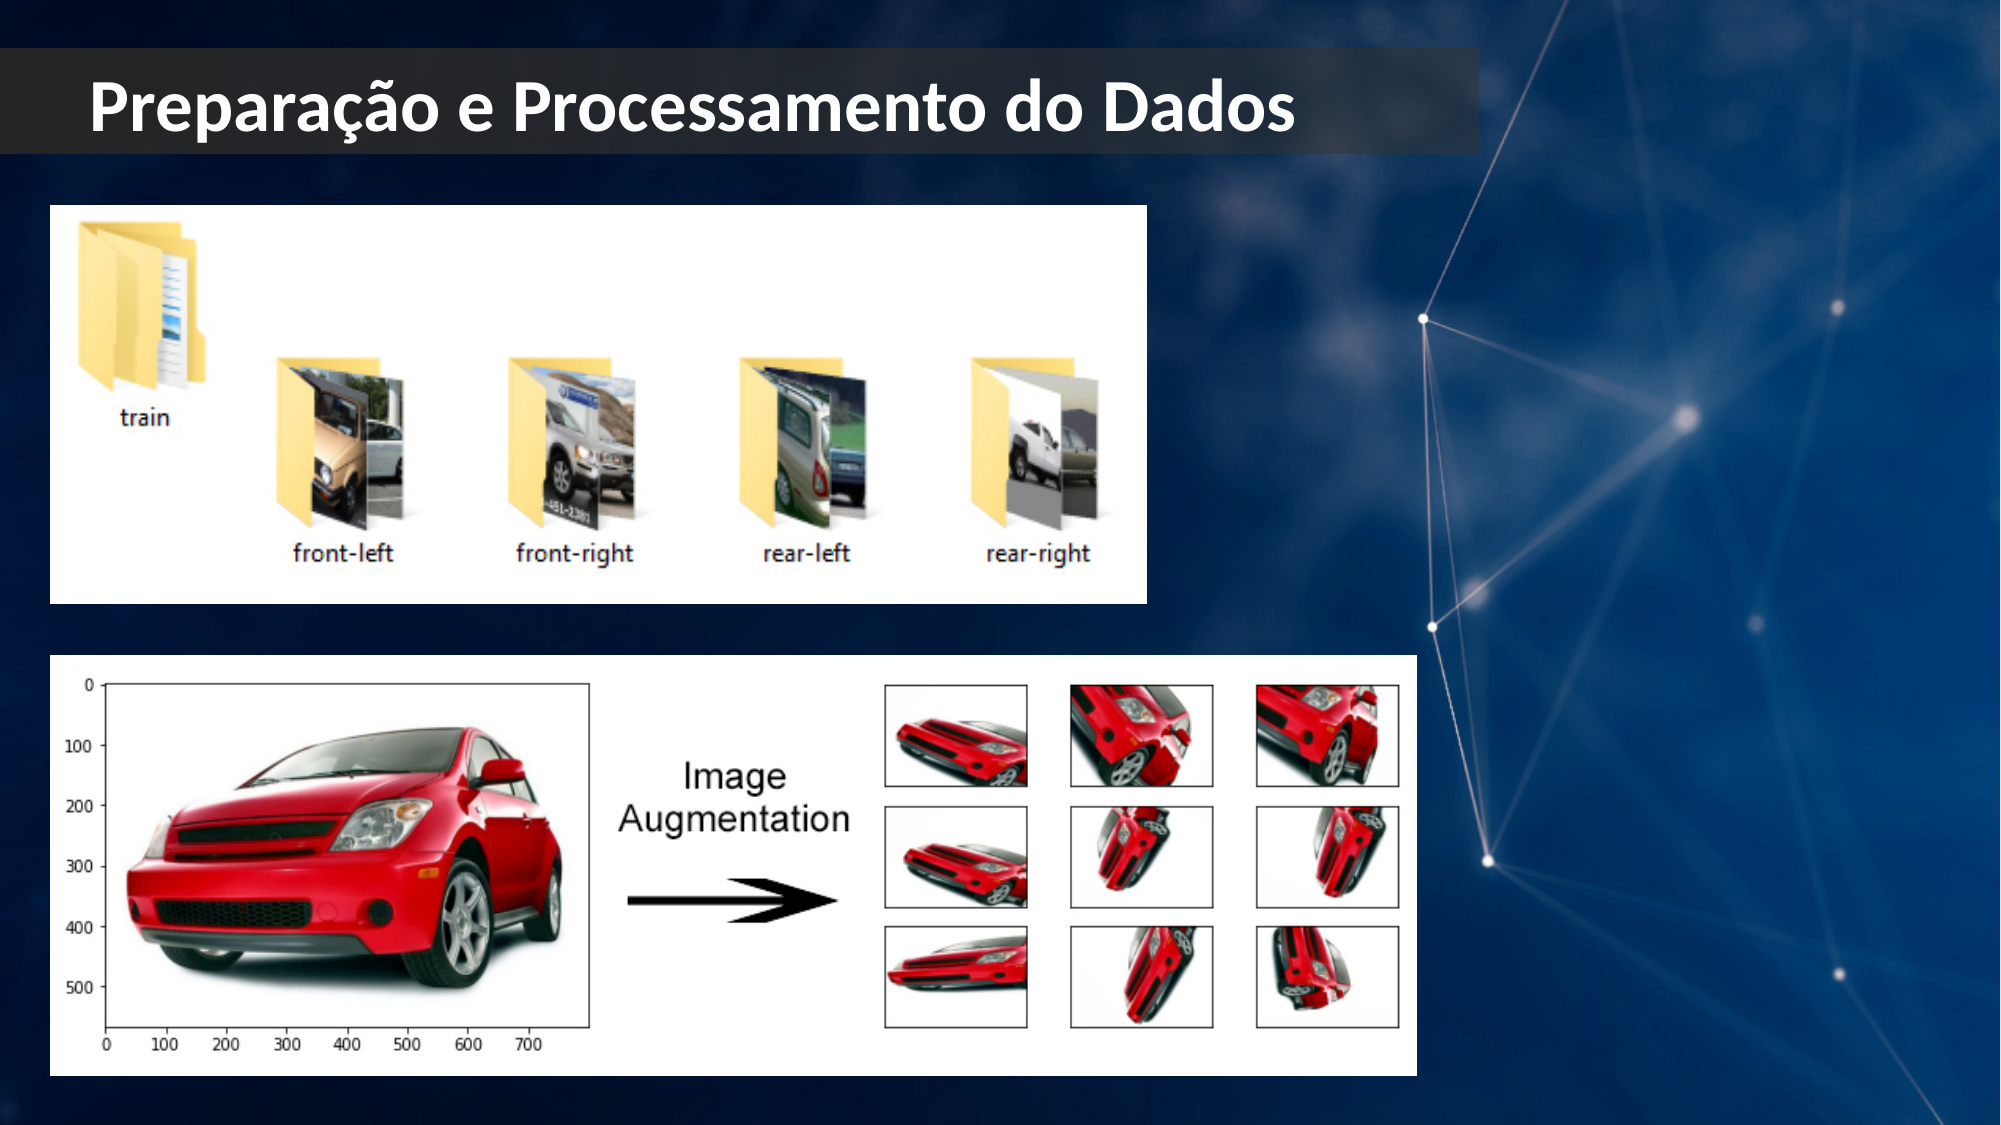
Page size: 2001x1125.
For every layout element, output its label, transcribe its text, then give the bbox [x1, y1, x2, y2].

text_box Preparação e Processamento do Dados [0, 48, 1479, 154]
picture [0, 0, 2001, 1125]
